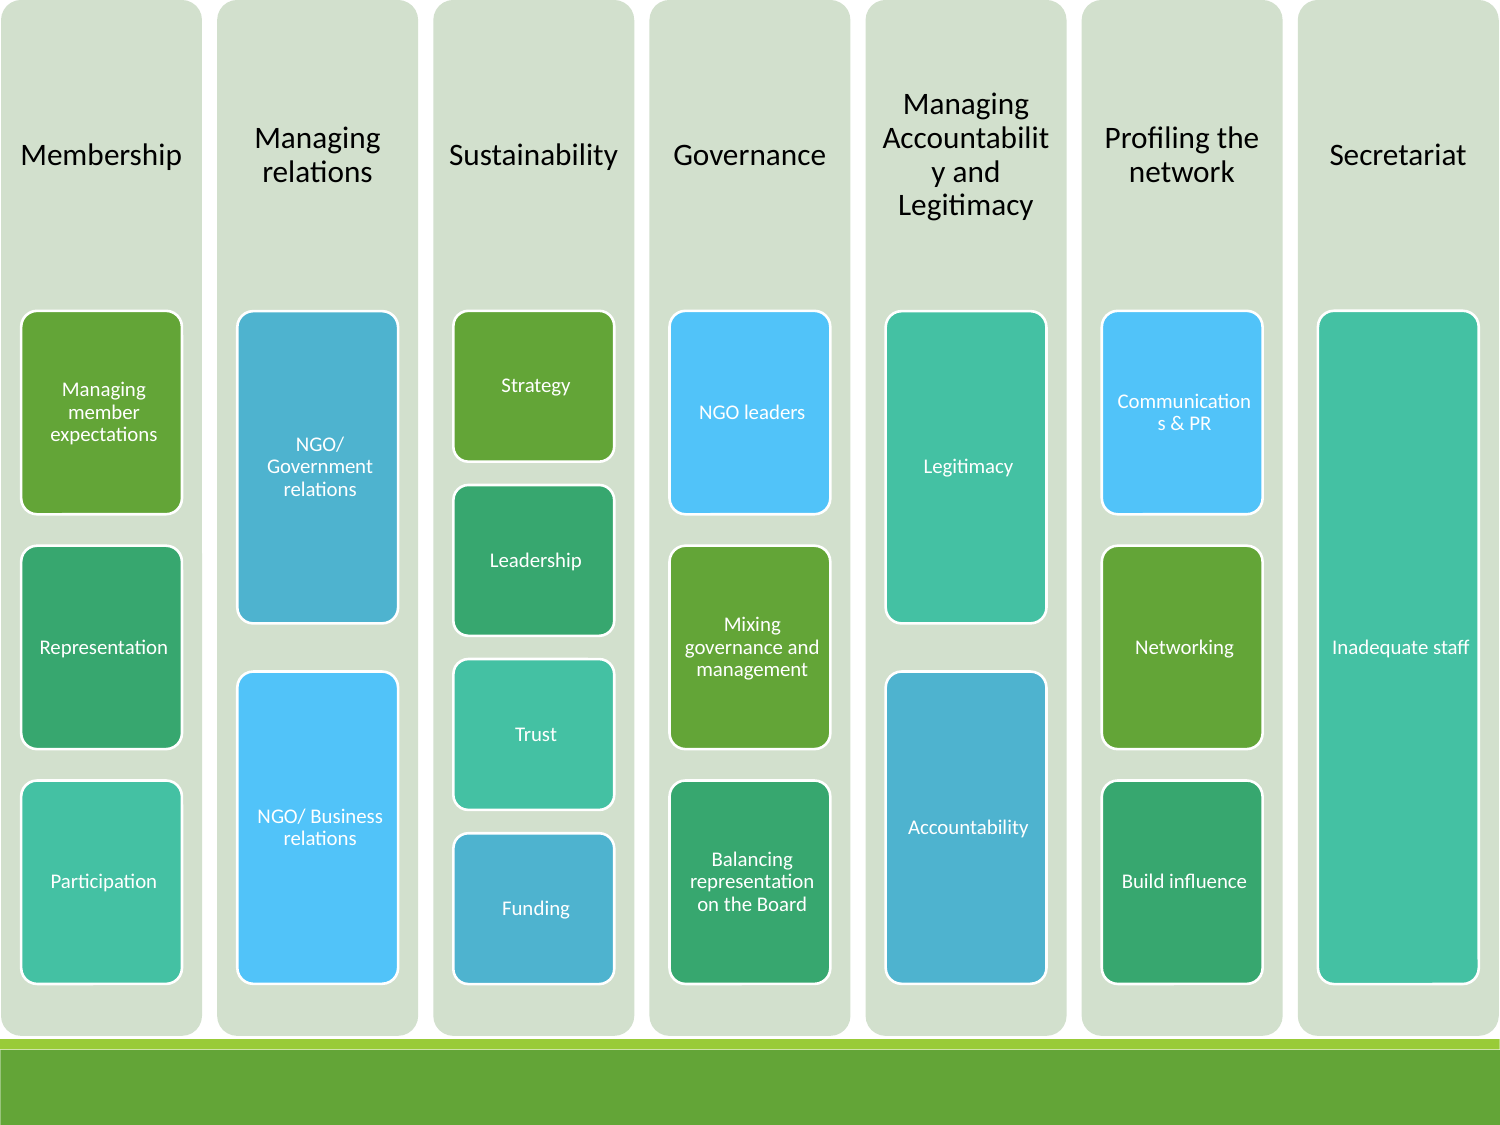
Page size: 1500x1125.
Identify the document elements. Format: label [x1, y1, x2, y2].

text_box [0, 0, 1500, 1037]
